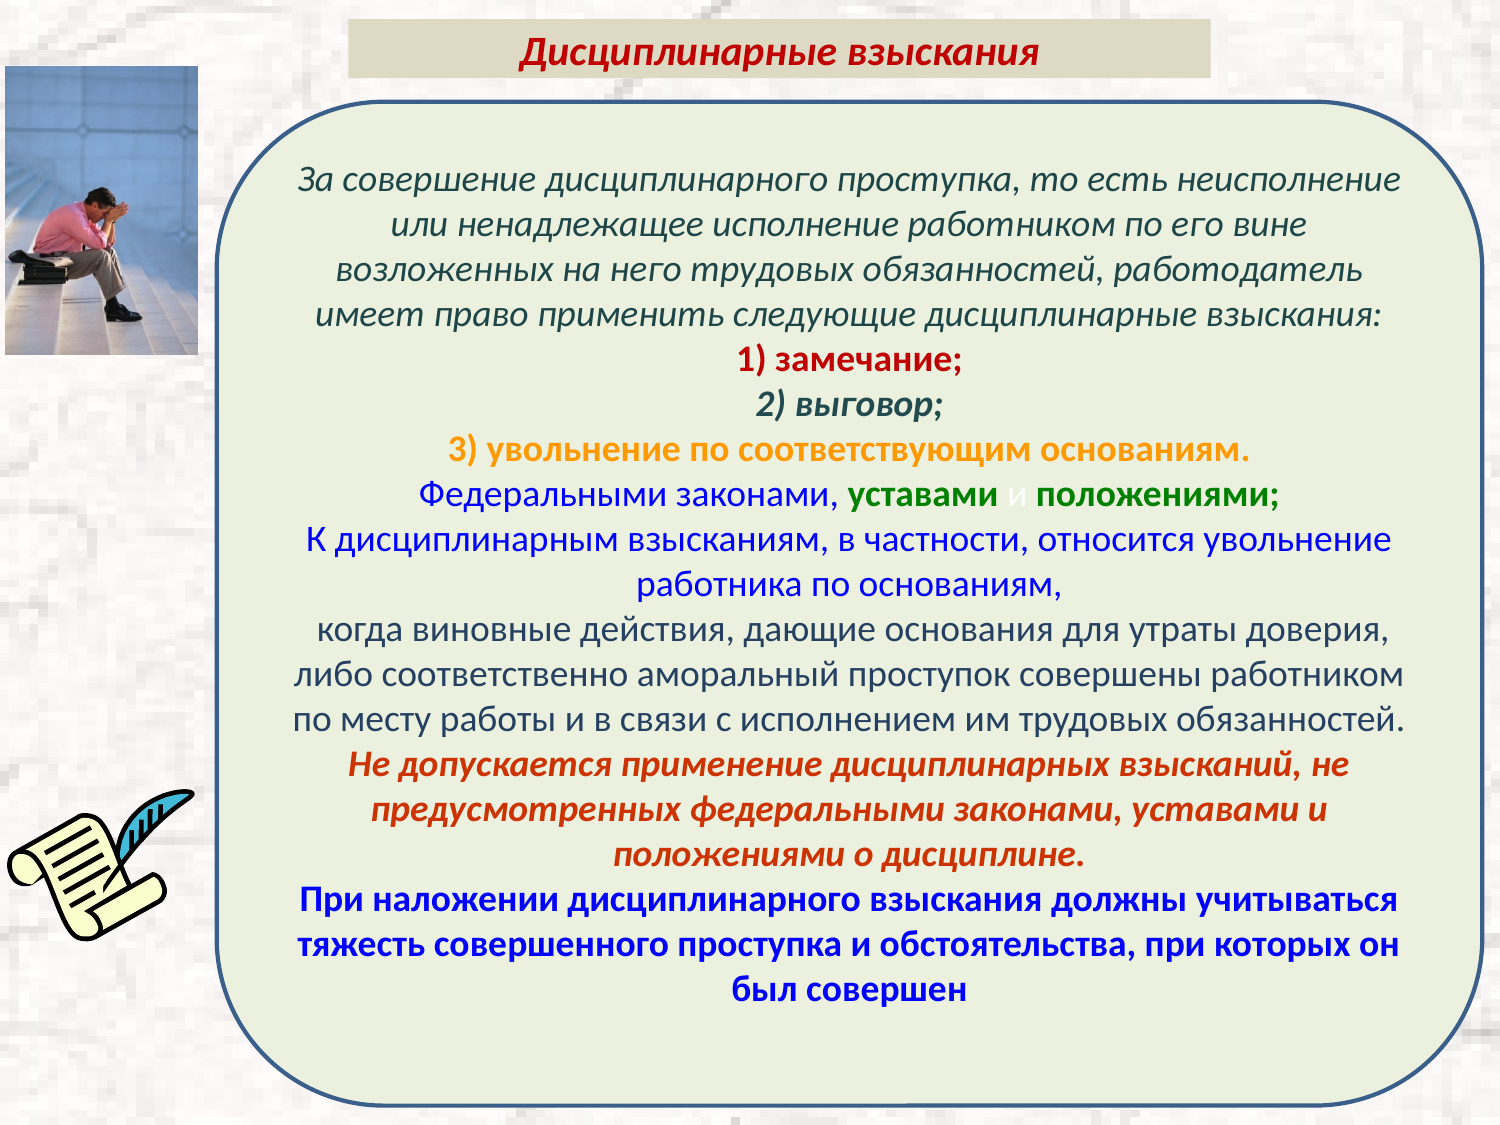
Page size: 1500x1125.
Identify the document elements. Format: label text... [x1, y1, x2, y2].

text_box За совершение дисциплинарного проступка, то есть неисполнение или ненадлежащее исполнение работником по его вине возложенных на него трудовых обязанностей, работодатель имеет право применить следующие дисциплинарные взыскания: 1) замечание; 2) выговор; 3) увольнение по соответствующим основаниям. Федеральными законами, уставами и положениями; К дисциплинарным взысканиям, в частности, относится увольнение работника по основаниям, когда виновные действия, дающие основания для утраты доверия, либо соответственно аморальный проступок совершены работником по месту работы и в связи с исполнением им трудовых обязанностей. Не допускается применение дисциплинарных взысканий, не предусмотренных федеральными законами, уставами и положениями о дисциплине. При наложении дисциплинарного взыскания должны учитываться тяжесть совершенного проступка и обстоятельства, при которых он был совершен [214, 99, 1485, 1108]
picture [0, 0, 1500, 1125]
text_box [230, 78, 1439, 196]
text_box Дисциплинарные взыскания [348, 19, 1211, 78]
